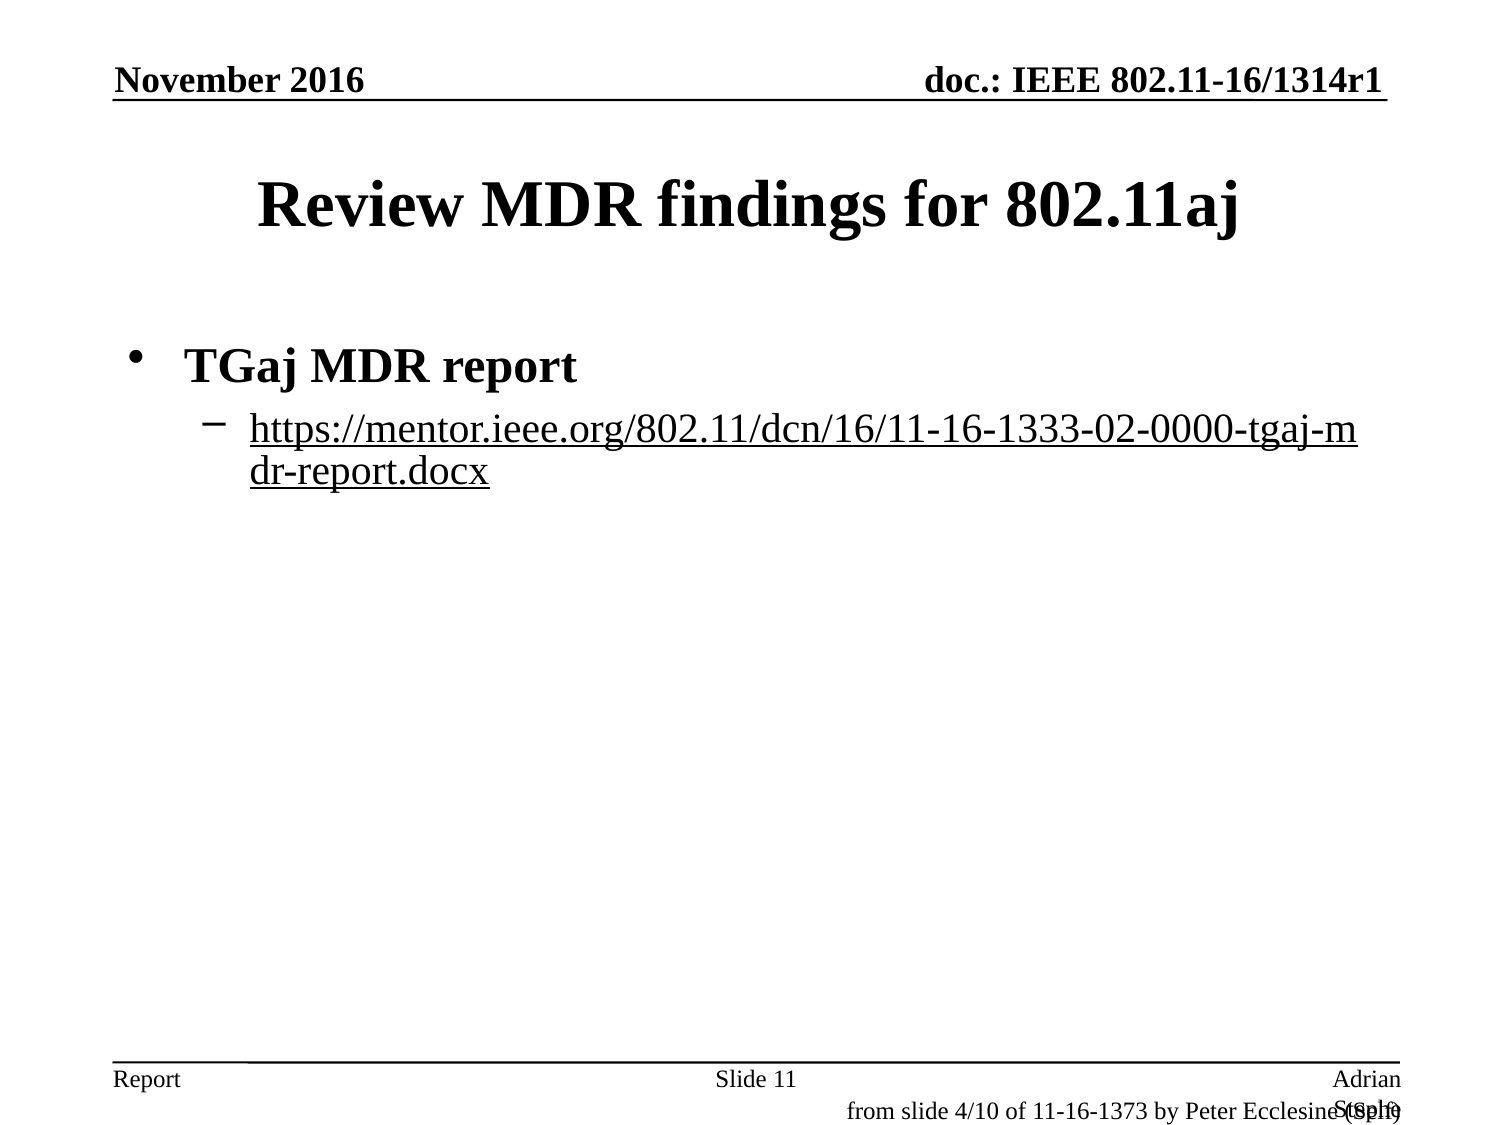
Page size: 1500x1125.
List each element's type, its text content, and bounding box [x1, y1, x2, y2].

text_box from slide 4/10 of 11-16-1373 by Peter Ecclesine (Self) [343, 1087, 1417, 1125]
footer Adrian Stephens, Intel Corporation [1324, 1061, 1402, 1087]
title Review MDR findings for 802.11aj [112, 112, 1388, 288]
list TGaj MDR report https://mentor.ieee.org/802.11/dcn/16/11-16-1333-02-0000-tgaj-mdr-report.docx [112, 324, 1388, 1000]
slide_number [114, 54, 374, 101]
slide_number Slide 11 [711, 1061, 801, 1087]
